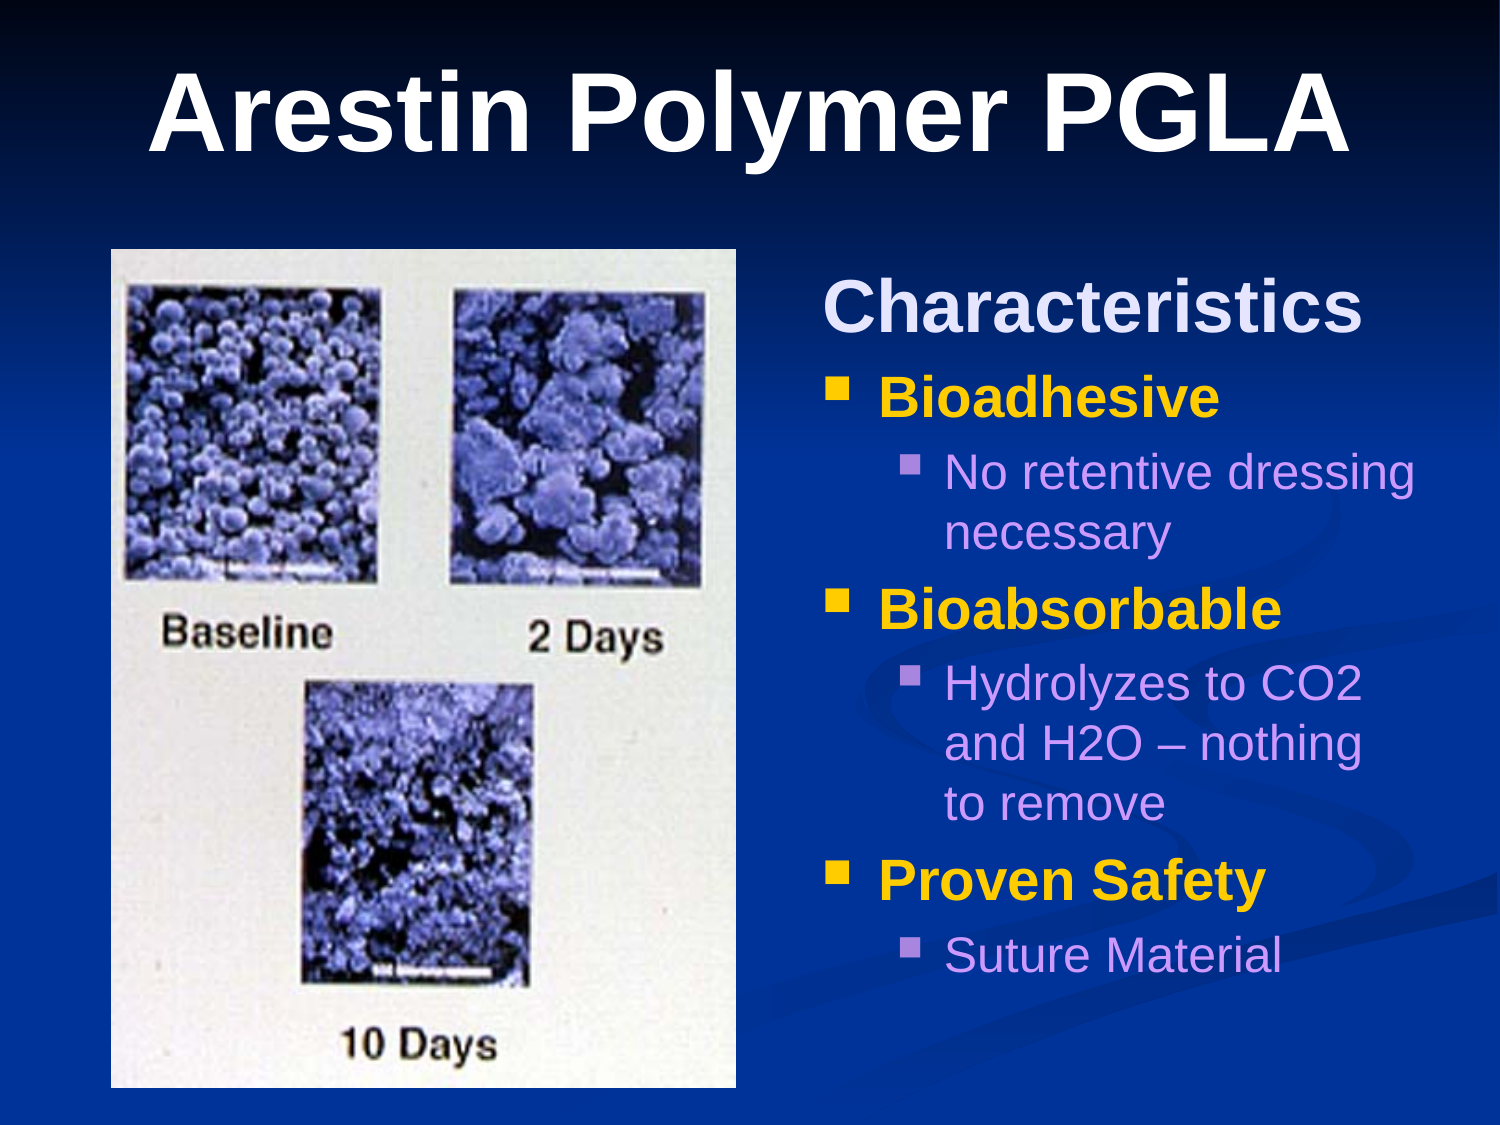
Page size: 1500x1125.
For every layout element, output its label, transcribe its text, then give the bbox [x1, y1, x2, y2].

list Characteristics Bioadhesive No retentive dressing necessary Bioabsorbable Hydrolyzes to CO2 and H2O – nothing to remove Proven Safety Suture Material [806, 249, 1434, 1063]
title Arestin Polymer PGLA [33, 12, 1467, 201]
picture [110, 249, 736, 1088]
